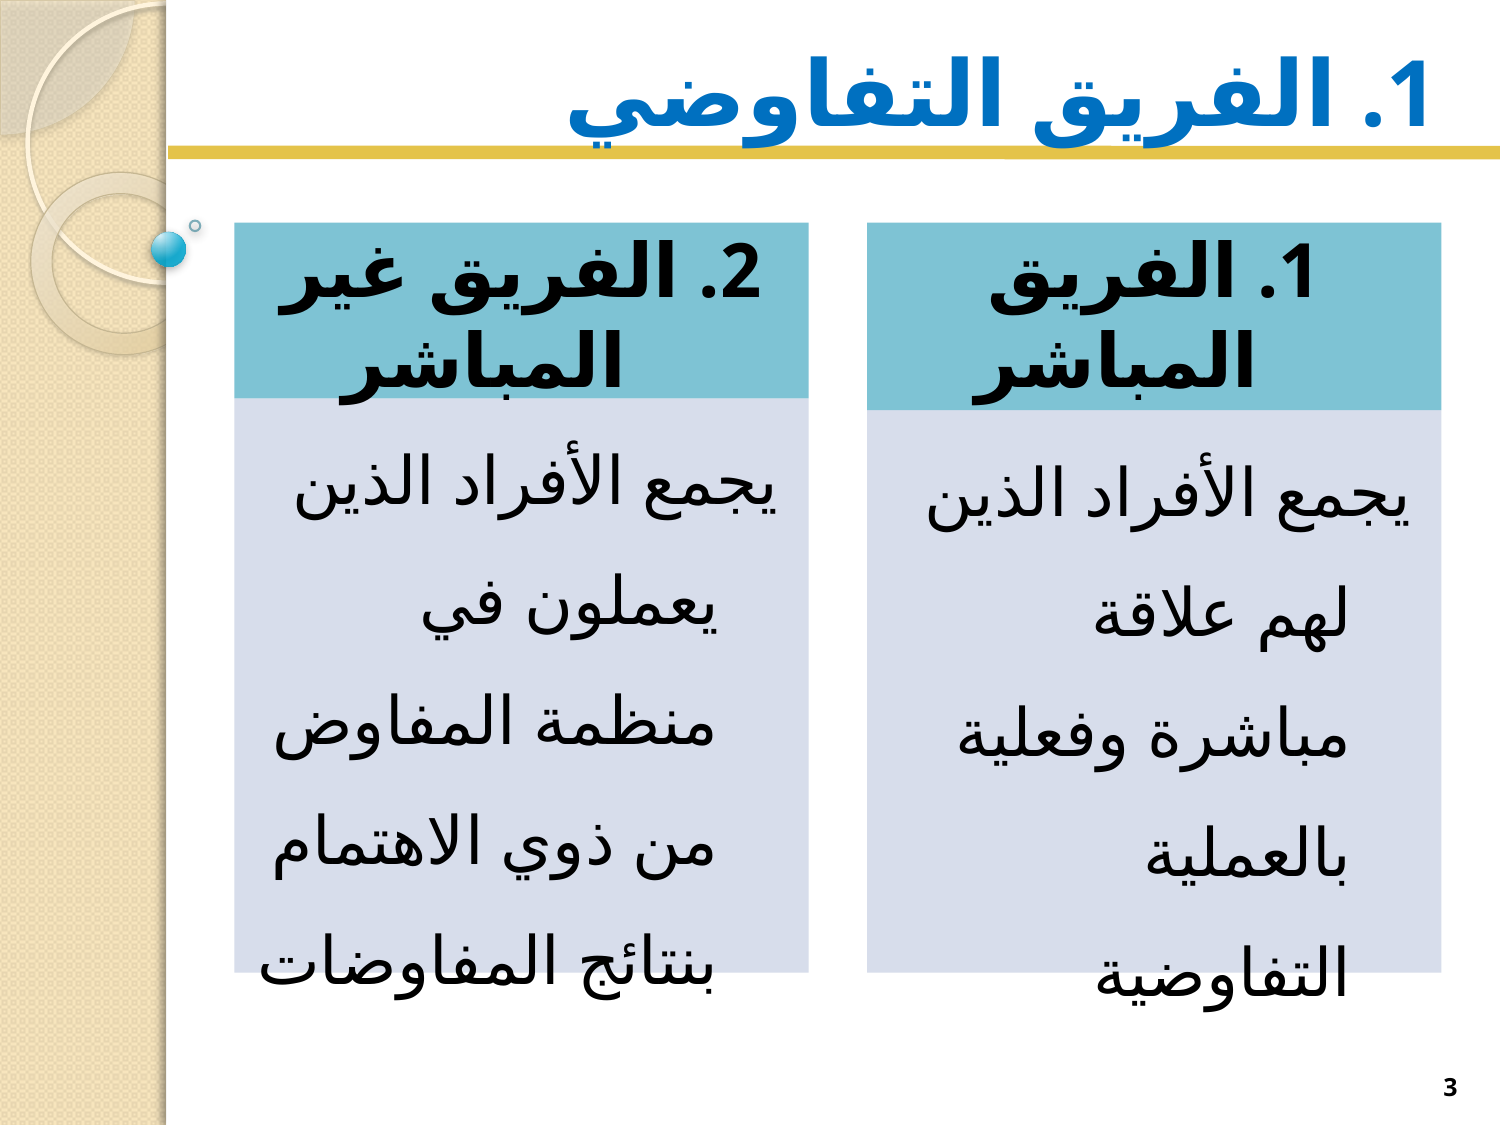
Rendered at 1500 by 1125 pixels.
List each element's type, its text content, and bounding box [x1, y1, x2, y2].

slide_number 3 [1413, 1034, 1488, 1113]
title 1. الفريق التفاوضي [187, 12, 1477, 150]
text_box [866, 222, 1442, 973]
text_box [234, 222, 809, 973]
